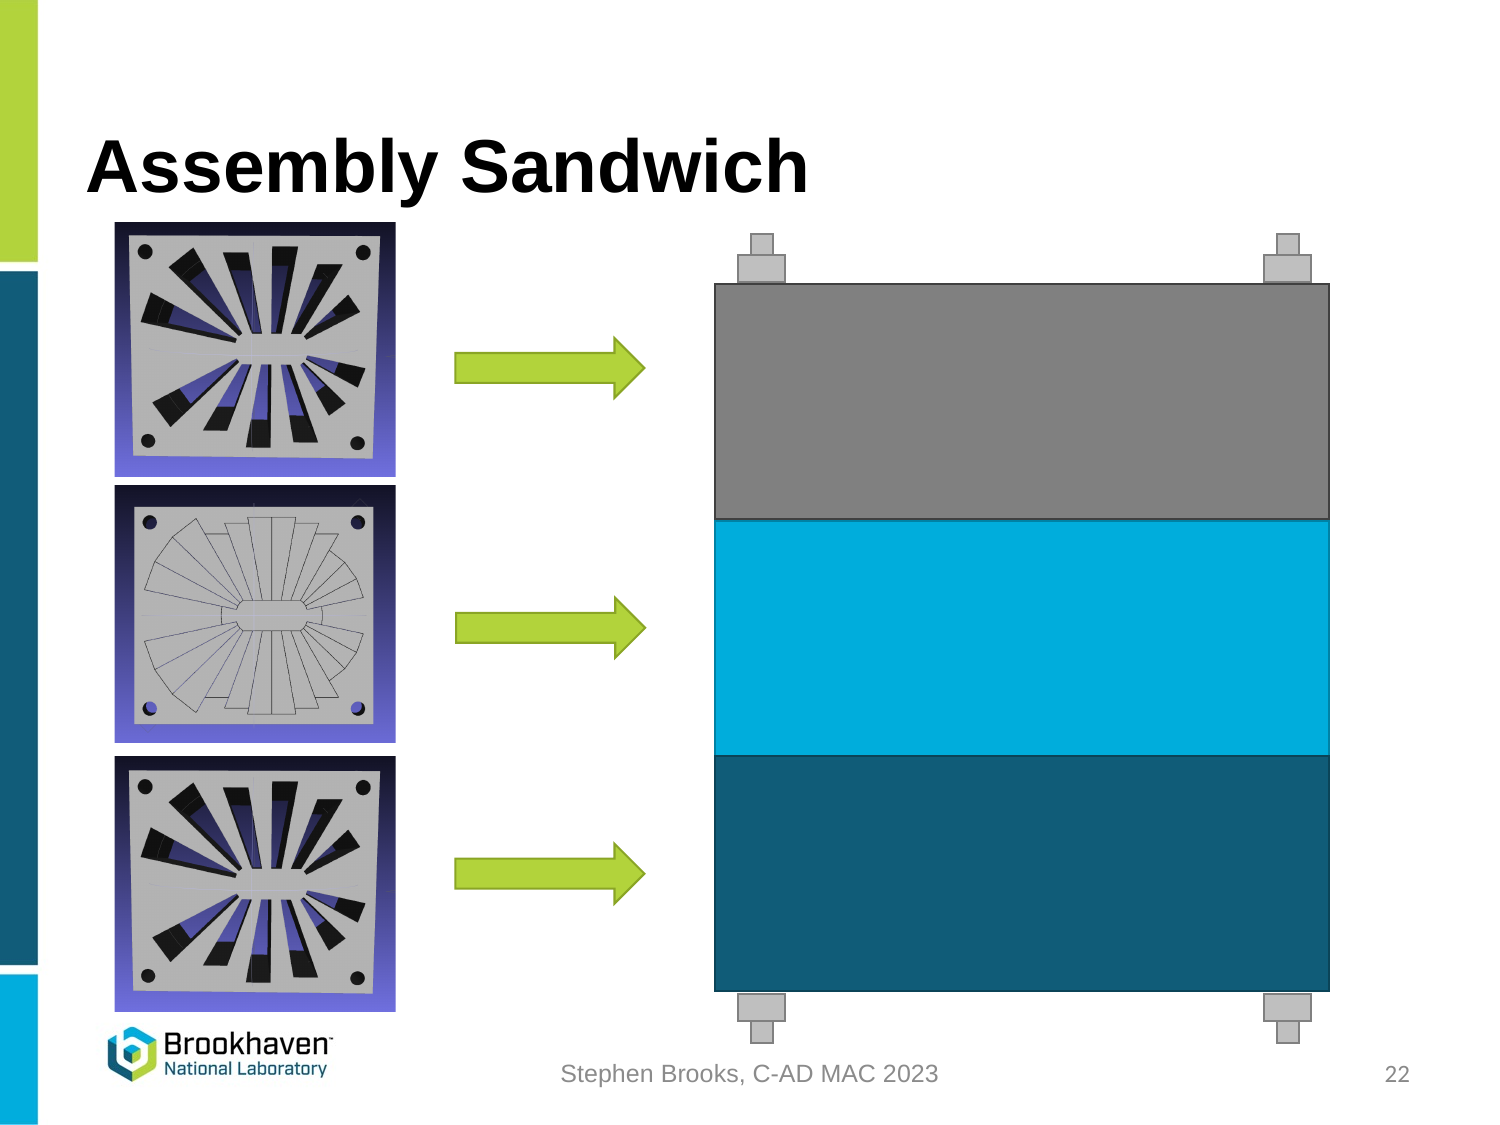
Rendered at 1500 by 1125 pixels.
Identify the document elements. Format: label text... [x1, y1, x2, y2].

text_box [454, 335, 646, 401]
text_box [714, 283, 1330, 520]
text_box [1264, 233, 1312, 283]
title Assembly Sandwich [70, 59, 1430, 278]
footer Stephen Brooks, C-AD MAC 2023 [512, 1042, 988, 1103]
slide_number 22 [1074, 1042, 1425, 1103]
picture [0, 0, 1500, 1125]
text_box [714, 520, 1330, 755]
text_box [714, 755, 1330, 992]
text_box [454, 841, 646, 907]
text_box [738, 233, 786, 283]
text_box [738, 994, 786, 1043]
text_box [455, 595, 647, 661]
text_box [1264, 994, 1312, 1043]
